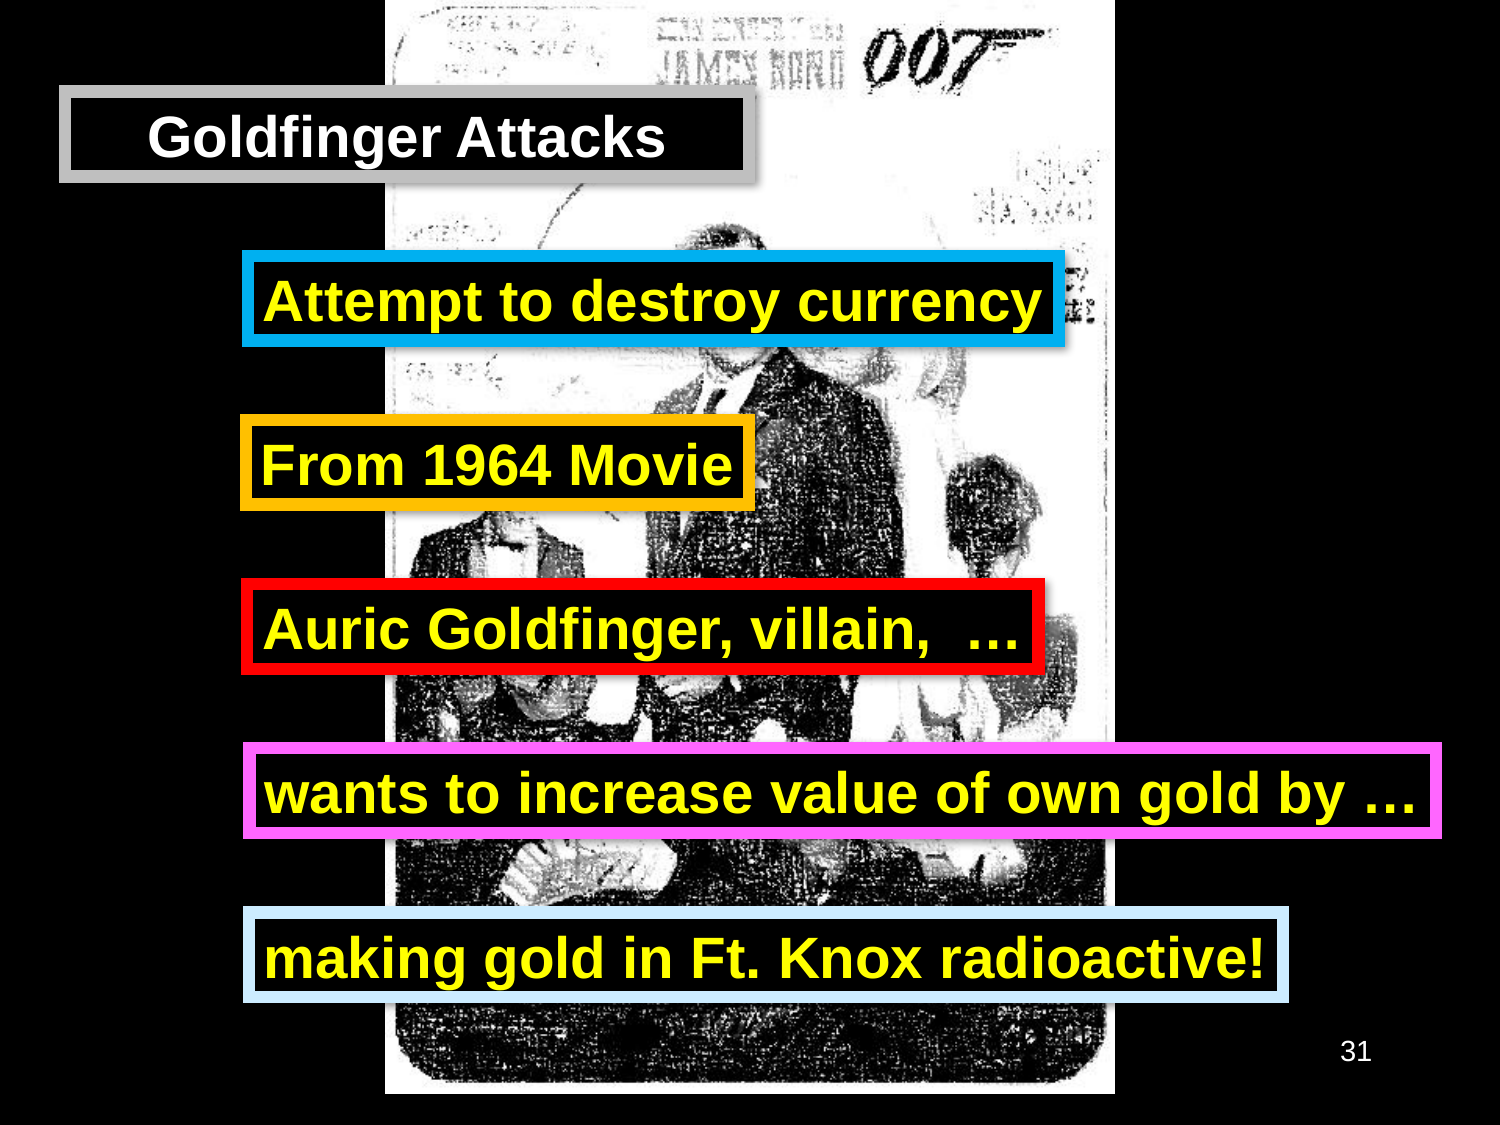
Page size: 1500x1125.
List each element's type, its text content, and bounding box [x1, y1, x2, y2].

text_box wants to increase value of own gold by … [249, 748, 379, 833]
text_box Auric Goldfinger, villain, … [247, 584, 379, 669]
text_box Goldfinger Attacks [64, 91, 379, 177]
slide_number 31 [1117, 1024, 1388, 1101]
text_box making gold in Ft. Knox radioactive! [249, 912, 379, 998]
text_box From 1964 Movie [245, 420, 379, 505]
picture [384, 263, 1052, 333]
text_box making gold in Ft. Knox radioactive! [1121, 912, 1283, 998]
text_box Attempt to destroy currency [247, 255, 379, 341]
picture [384, 0, 1115, 1094]
text_box wants to increase value of own gold by … [1121, 748, 1437, 833]
